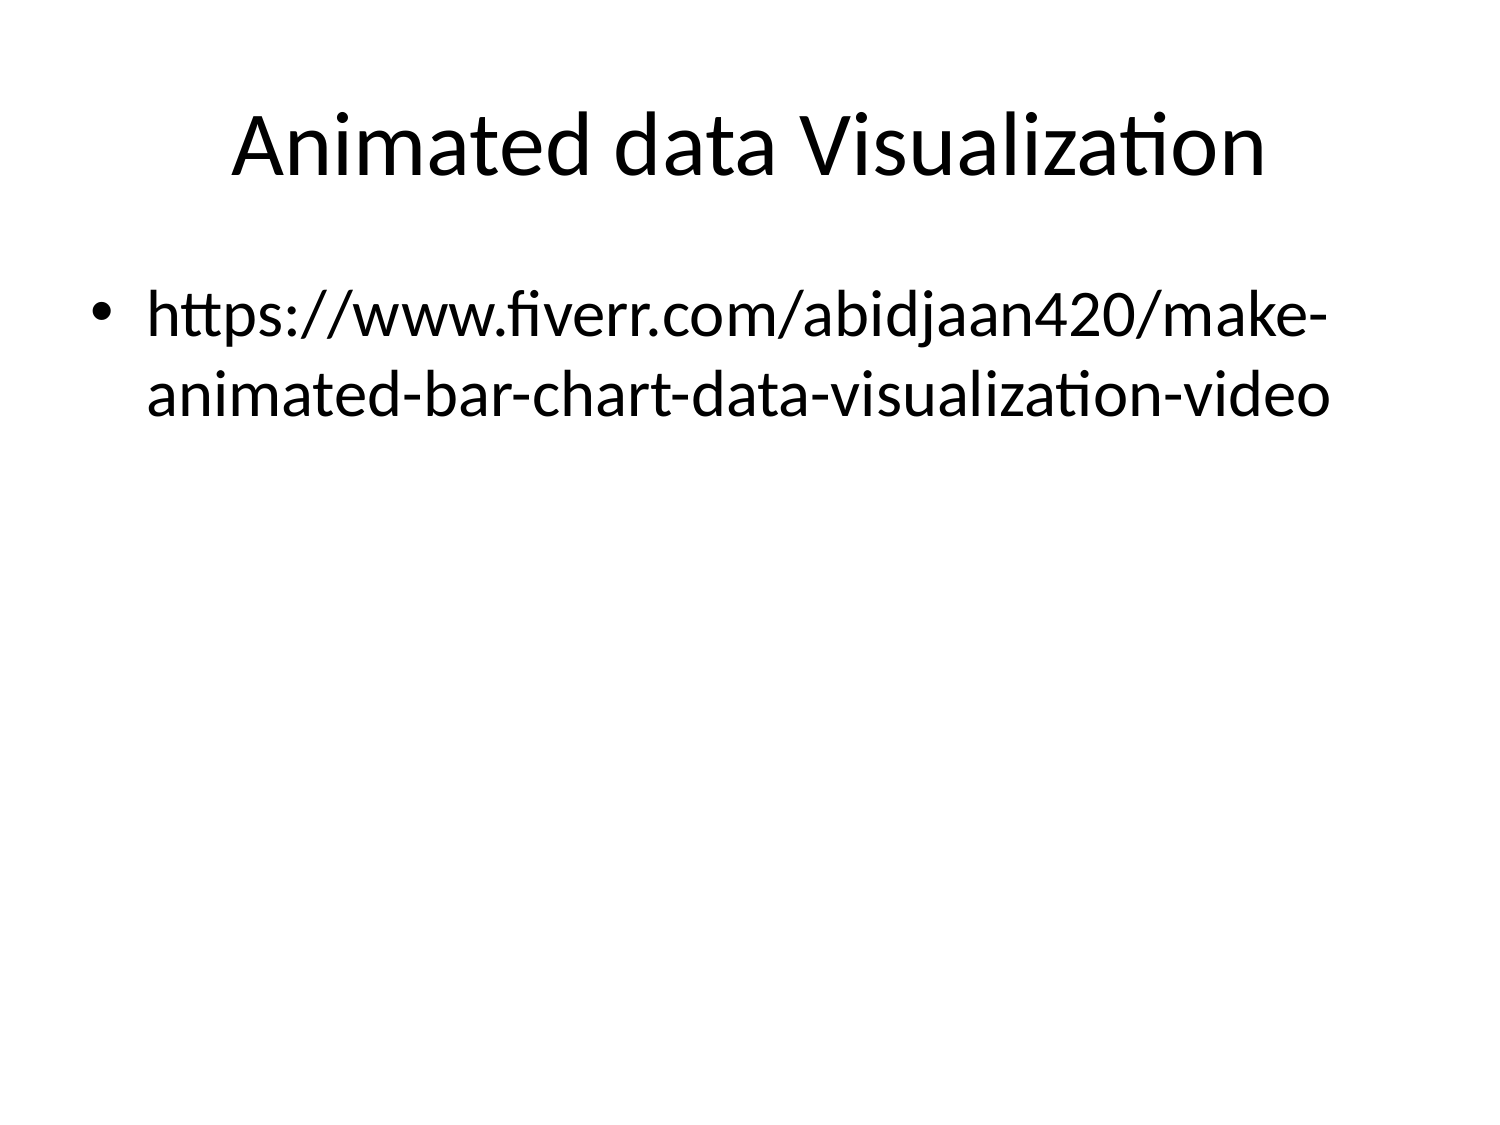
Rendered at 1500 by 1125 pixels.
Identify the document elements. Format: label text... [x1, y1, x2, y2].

title Animated data Visualization [75, 45, 1425, 233]
list https://www.fiverr.com/abidjaan420/make-animated-bar-chart-data-visualization-video [75, 262, 1425, 1005]
